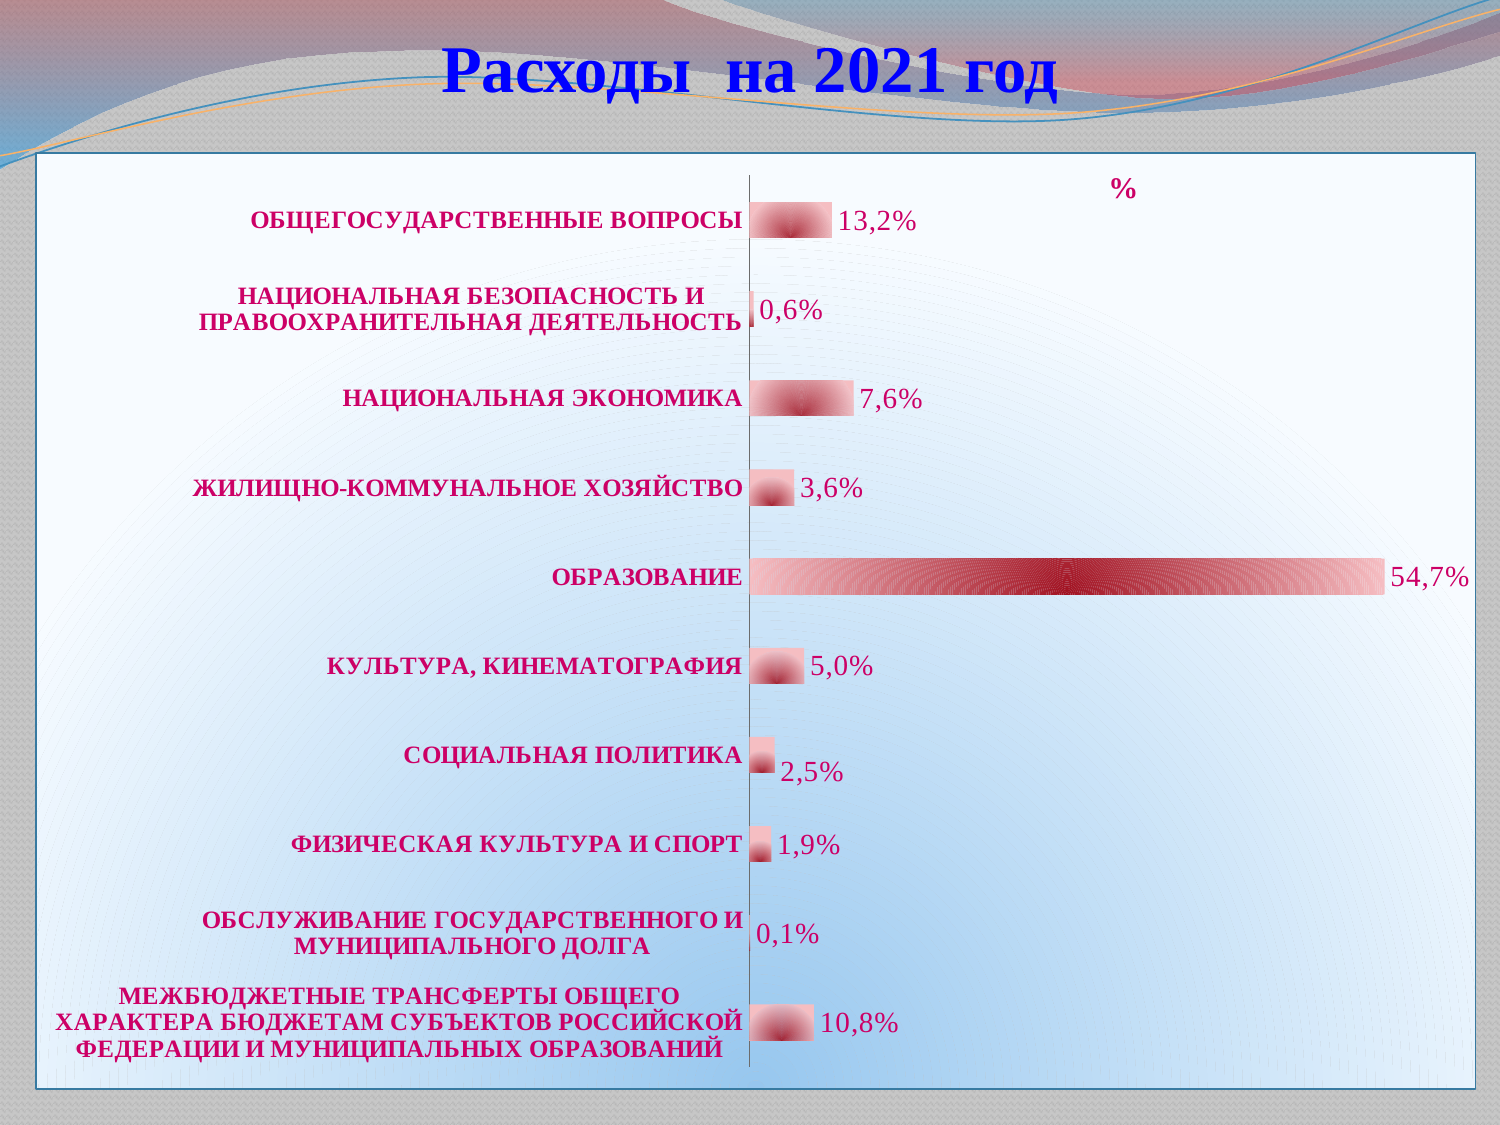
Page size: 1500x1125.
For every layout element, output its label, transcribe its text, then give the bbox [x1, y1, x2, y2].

title Расходы на 2021 год [0, 35, 1500, 106]
chart [34, 152, 1477, 1091]
